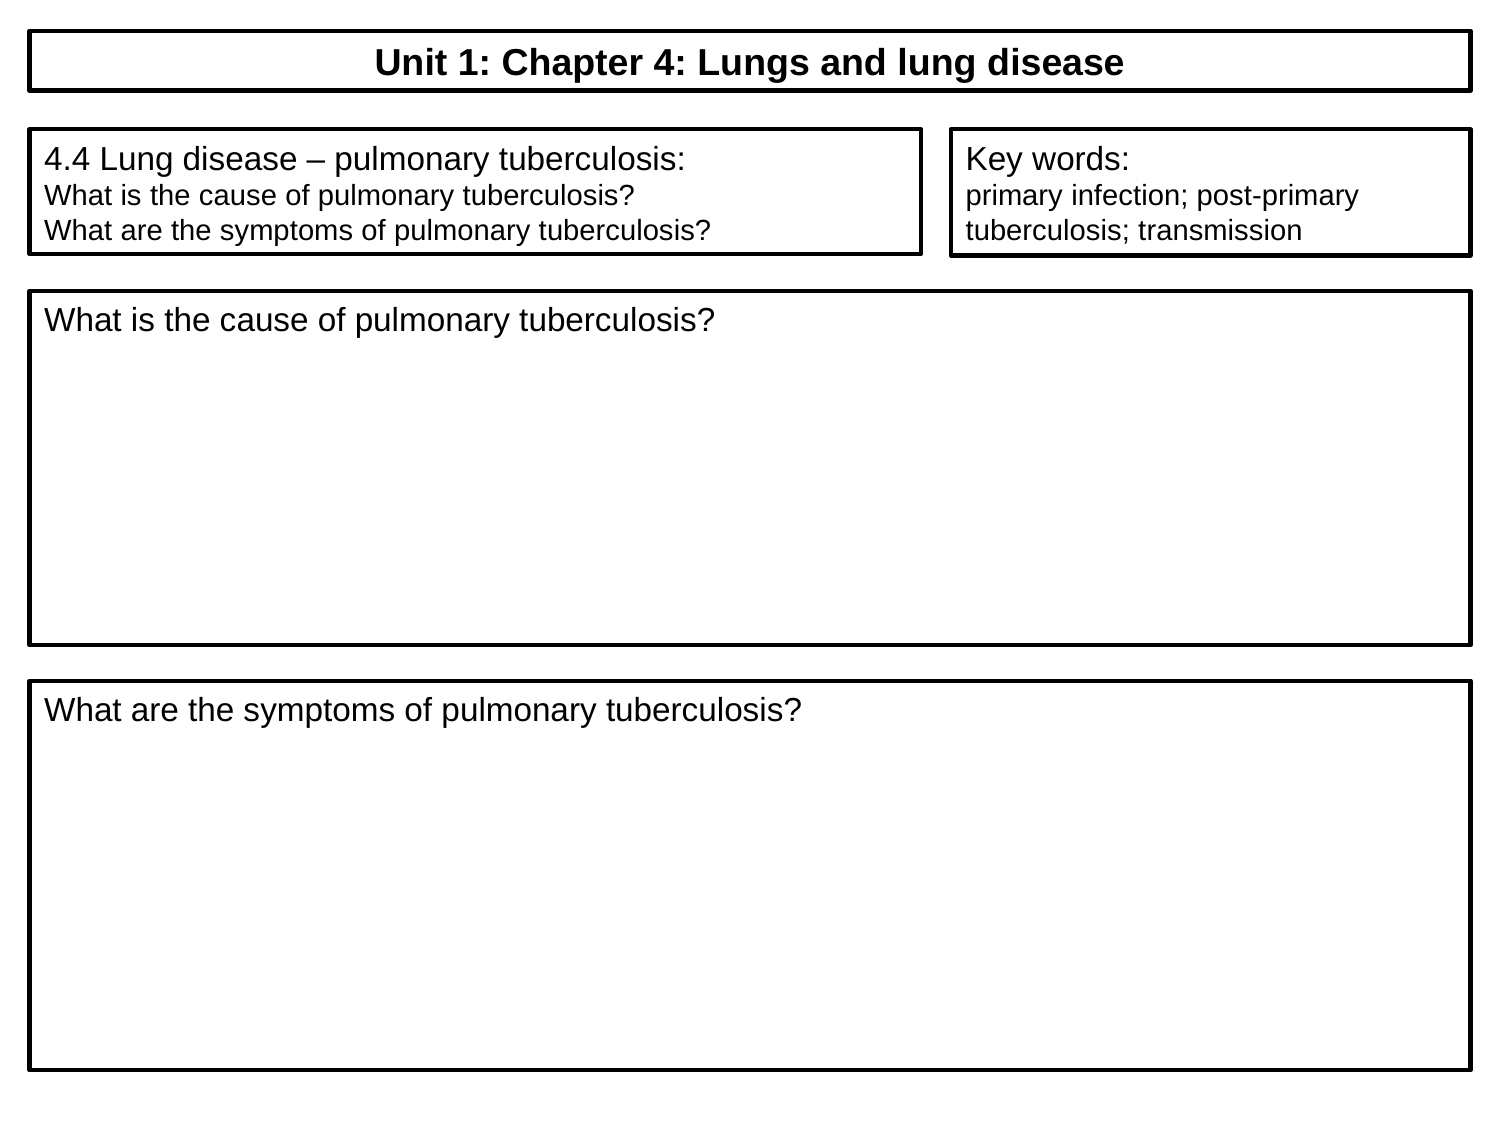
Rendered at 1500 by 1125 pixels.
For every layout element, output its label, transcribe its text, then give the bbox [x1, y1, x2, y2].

text_box 4.4 Lung disease – pulmonary tuberculosis: What is the cause of pulmonary tuberculosis? What are the symptoms of pulmonary tuberculosis? [27, 127, 923, 256]
text_box What is the cause of pulmonary tuberculosis? [27, 289, 1473, 647]
text_box Key words: primary infection; post-primary tuberculosis; transmission [949, 127, 1473, 258]
text_box Unit 1: Chapter 4: Lungs and lung disease [27, 29, 1473, 93]
text_box What are the symptoms of pulmonary tuberculosis? [27, 679, 1473, 1072]
